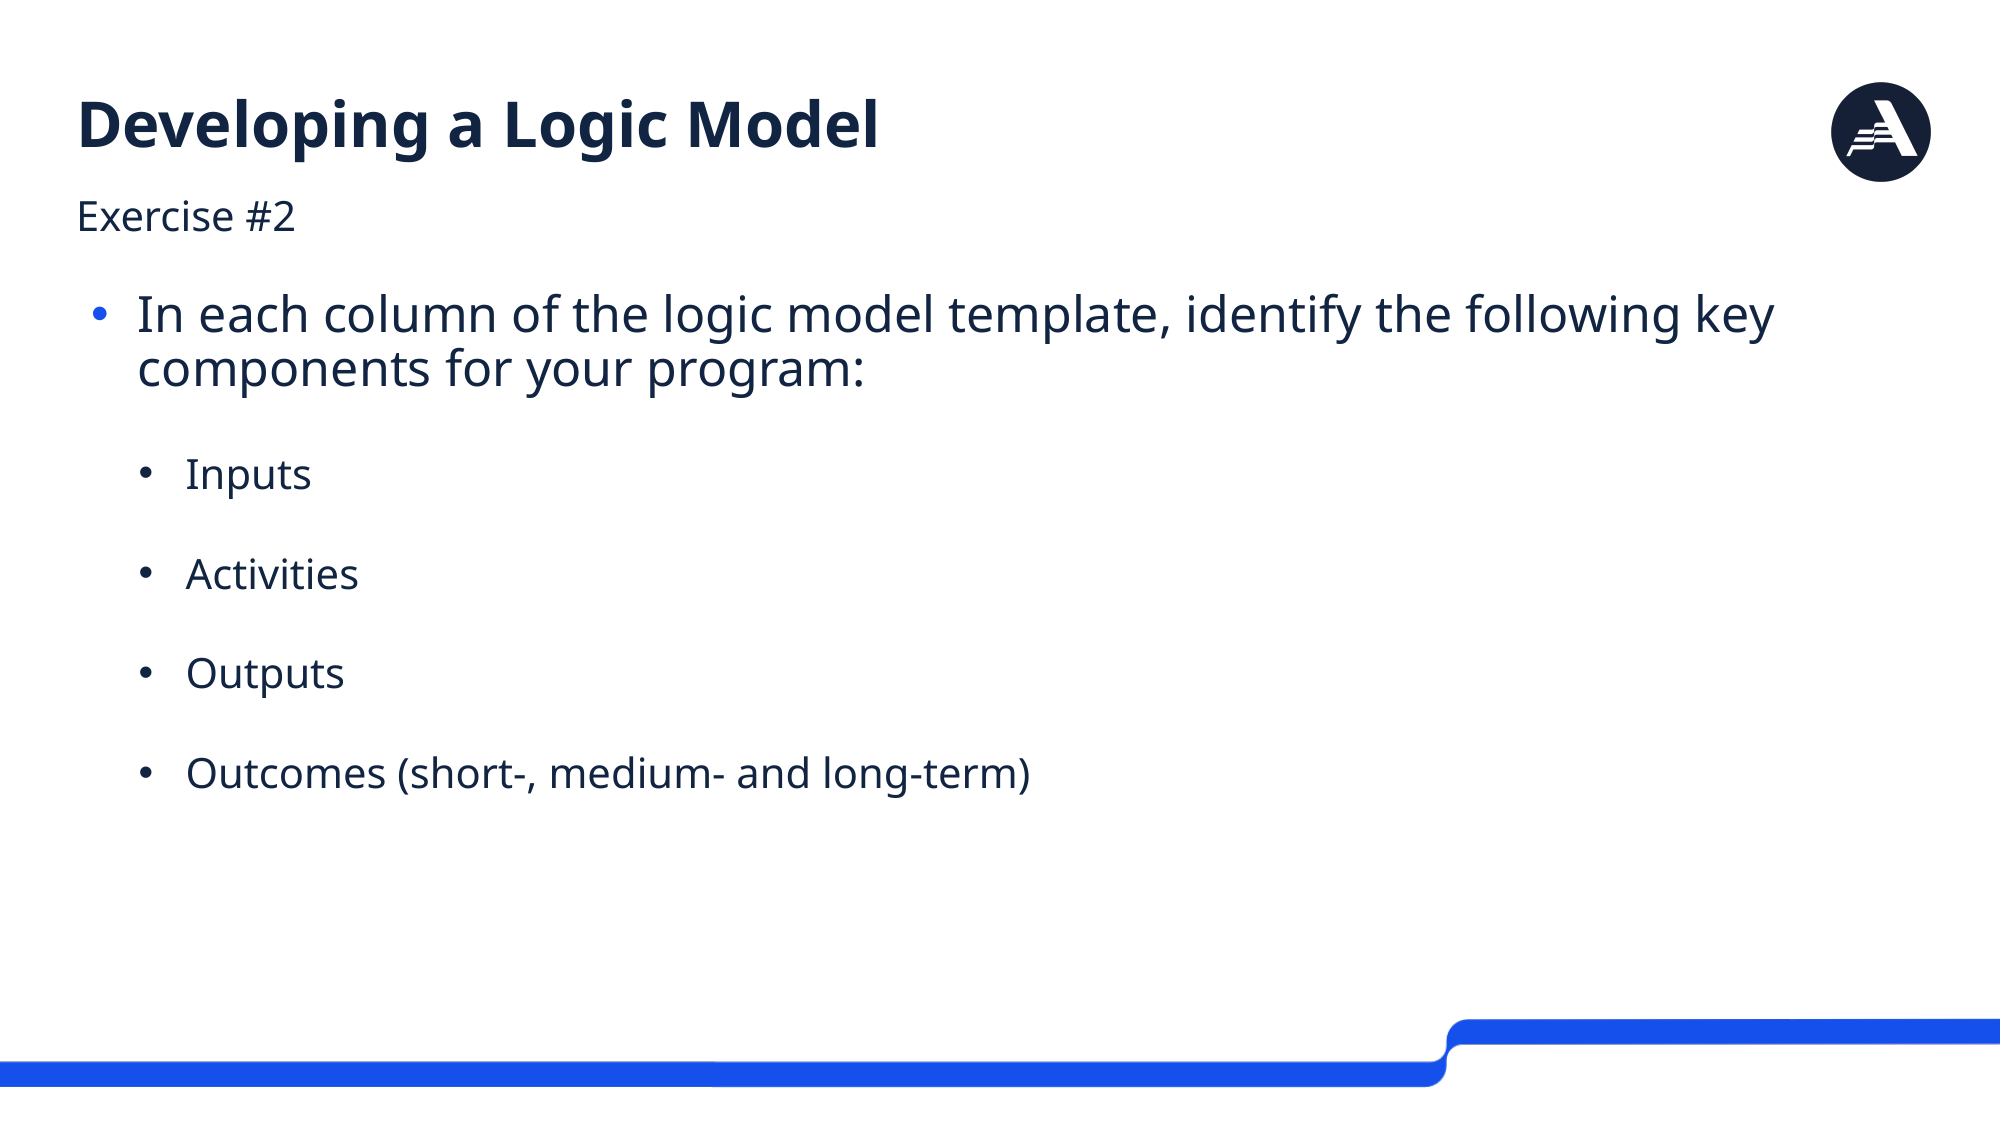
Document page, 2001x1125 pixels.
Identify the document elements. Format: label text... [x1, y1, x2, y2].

list In each column of the logic model template, identify the following key components for your program: Inputs Activities Outputs Outcomes (short-, medium- and long-term) [76, 281, 1868, 856]
picture [0, 1018, 2000, 1088]
title Developing a Logic Model [76, 93, 1074, 162]
picture [1831, 82, 1931, 182]
list Exercise #2 [76, 165, 1074, 213]
